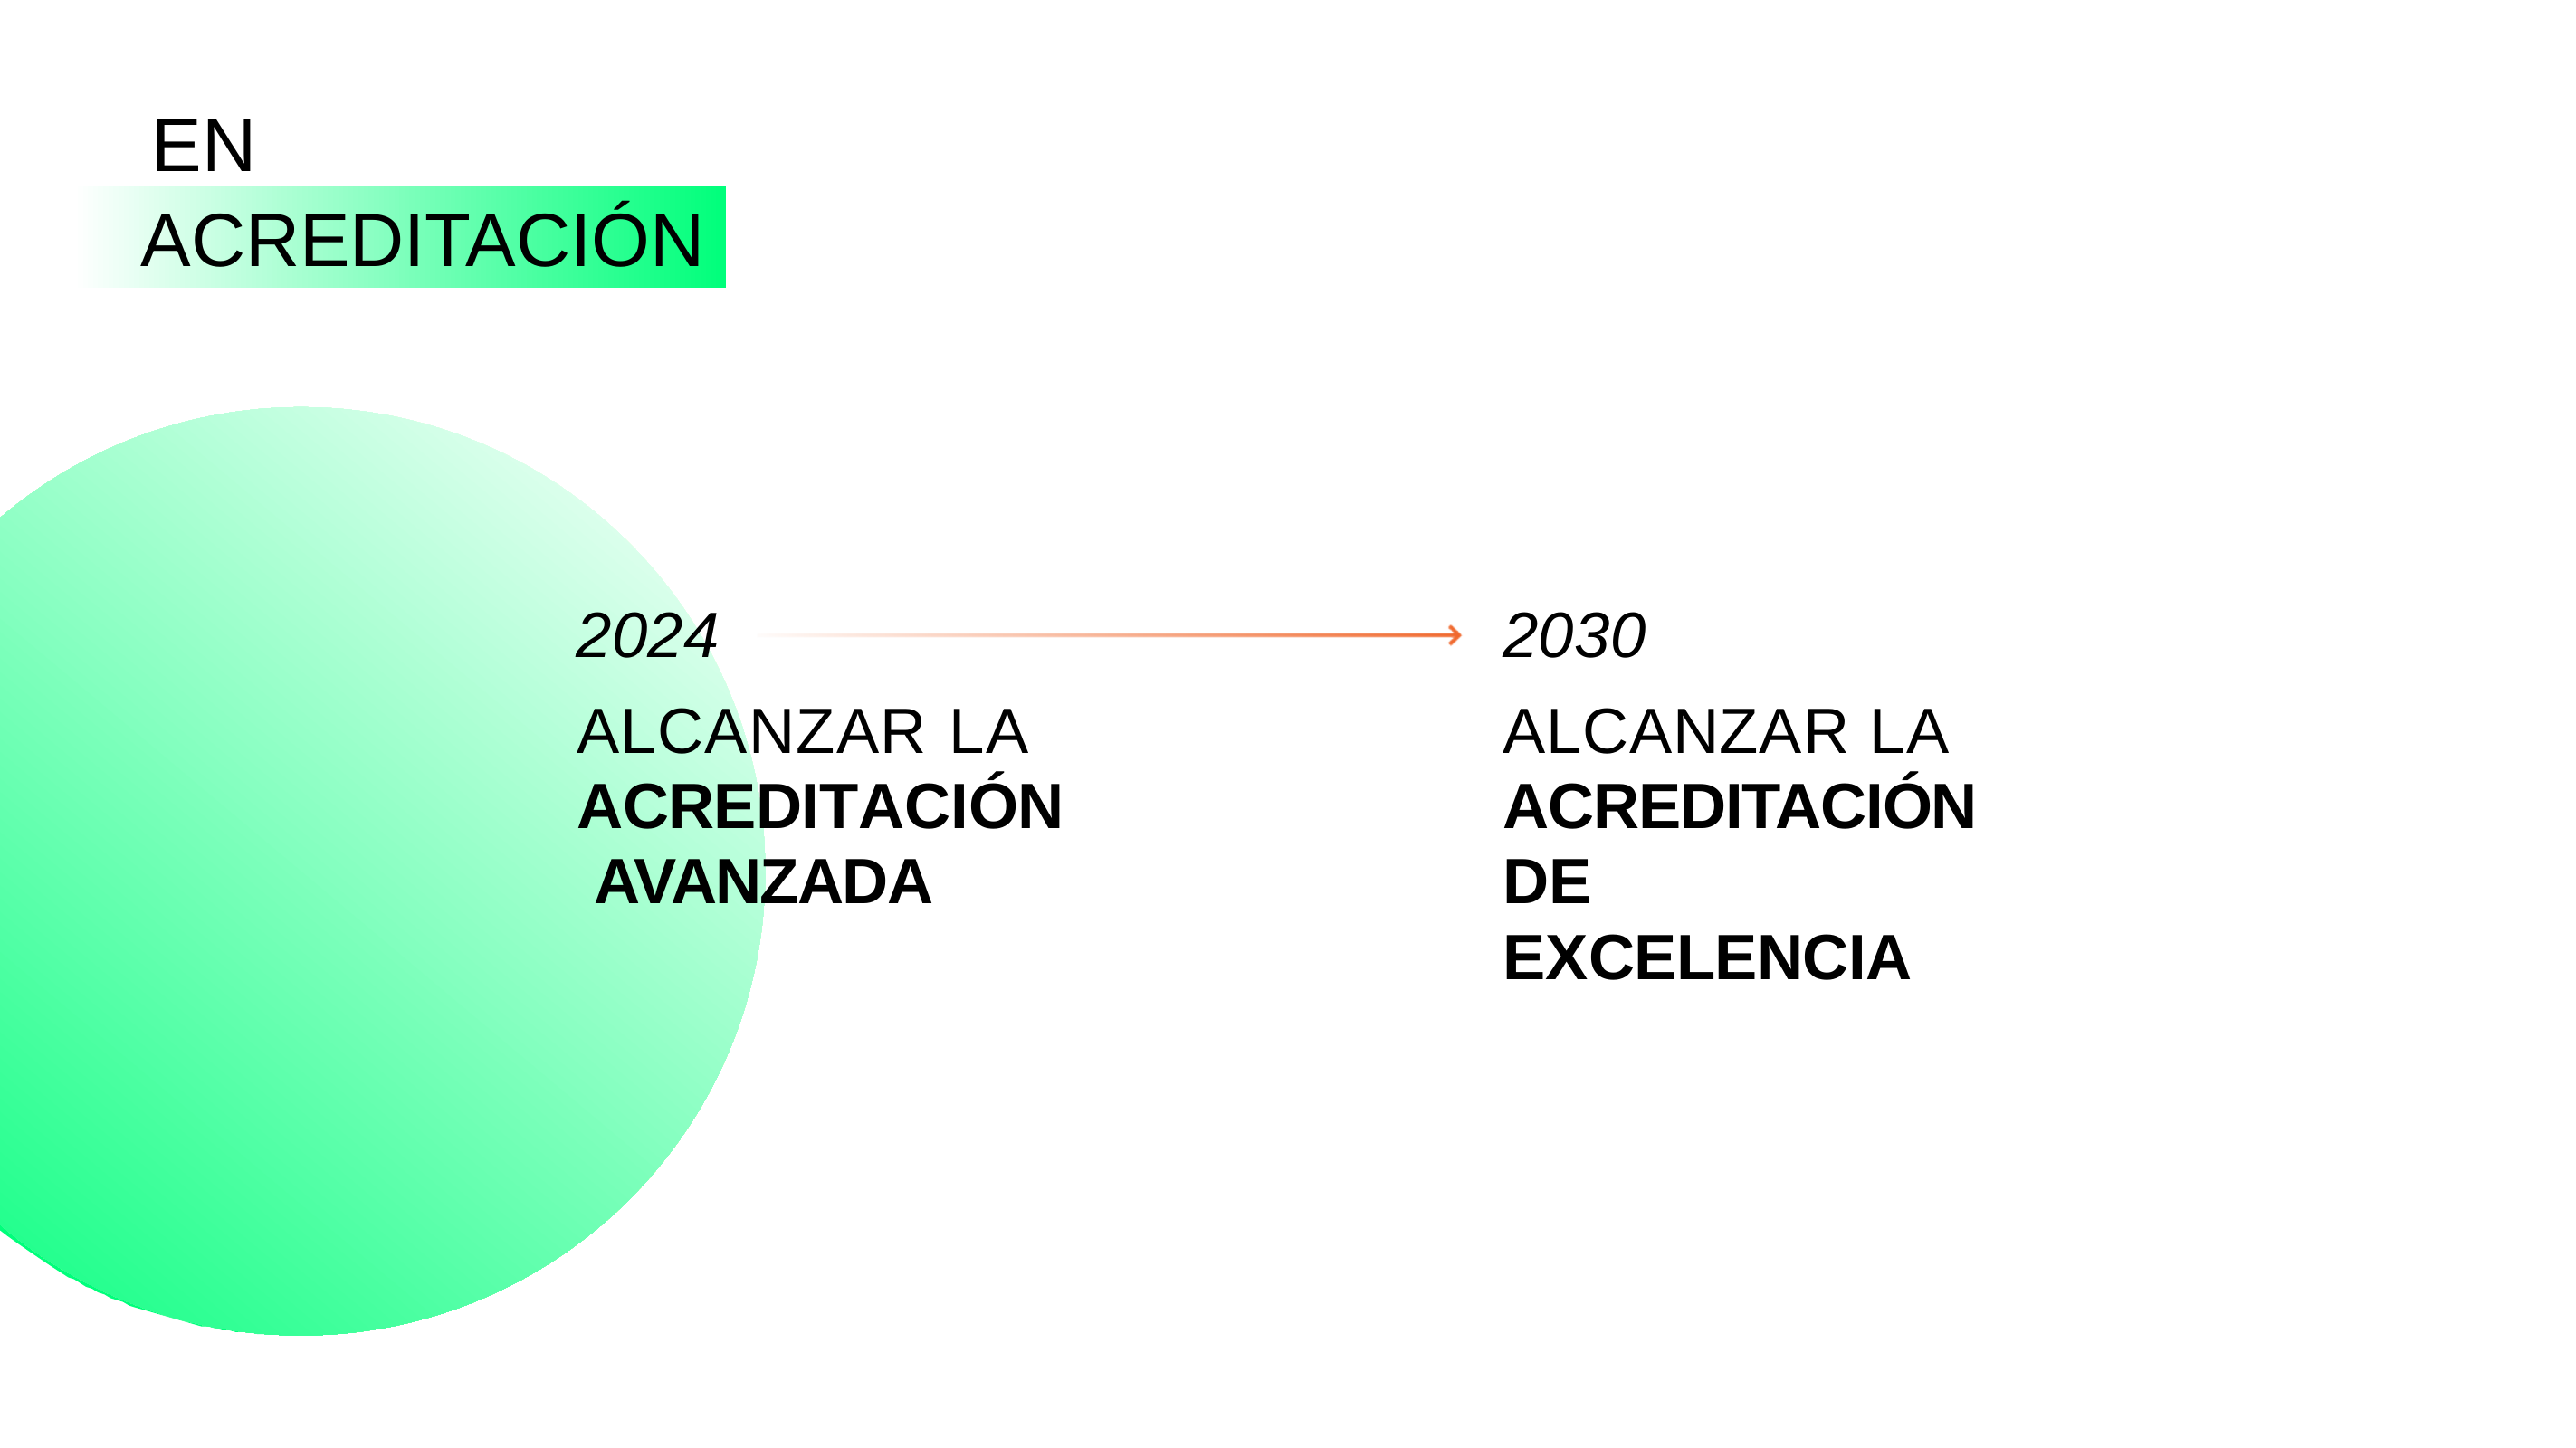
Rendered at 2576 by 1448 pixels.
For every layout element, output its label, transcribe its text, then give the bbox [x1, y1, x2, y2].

text_box [0, 433, 763, 1336]
text_box EN [149, 94, 349, 187]
text_box 2030 ALCANZAR LA ACREDITACIÓN DE EXCELENCIA [1501, 573, 2018, 993]
title ACREDITACIÓN [68, 188, 729, 433]
picture [732, 616, 1487, 655]
text_box 2024 ALCANZAR LA ACREDITACIÓN AVANZADA [574, 574, 1067, 918]
text_box [65, 186, 727, 289]
